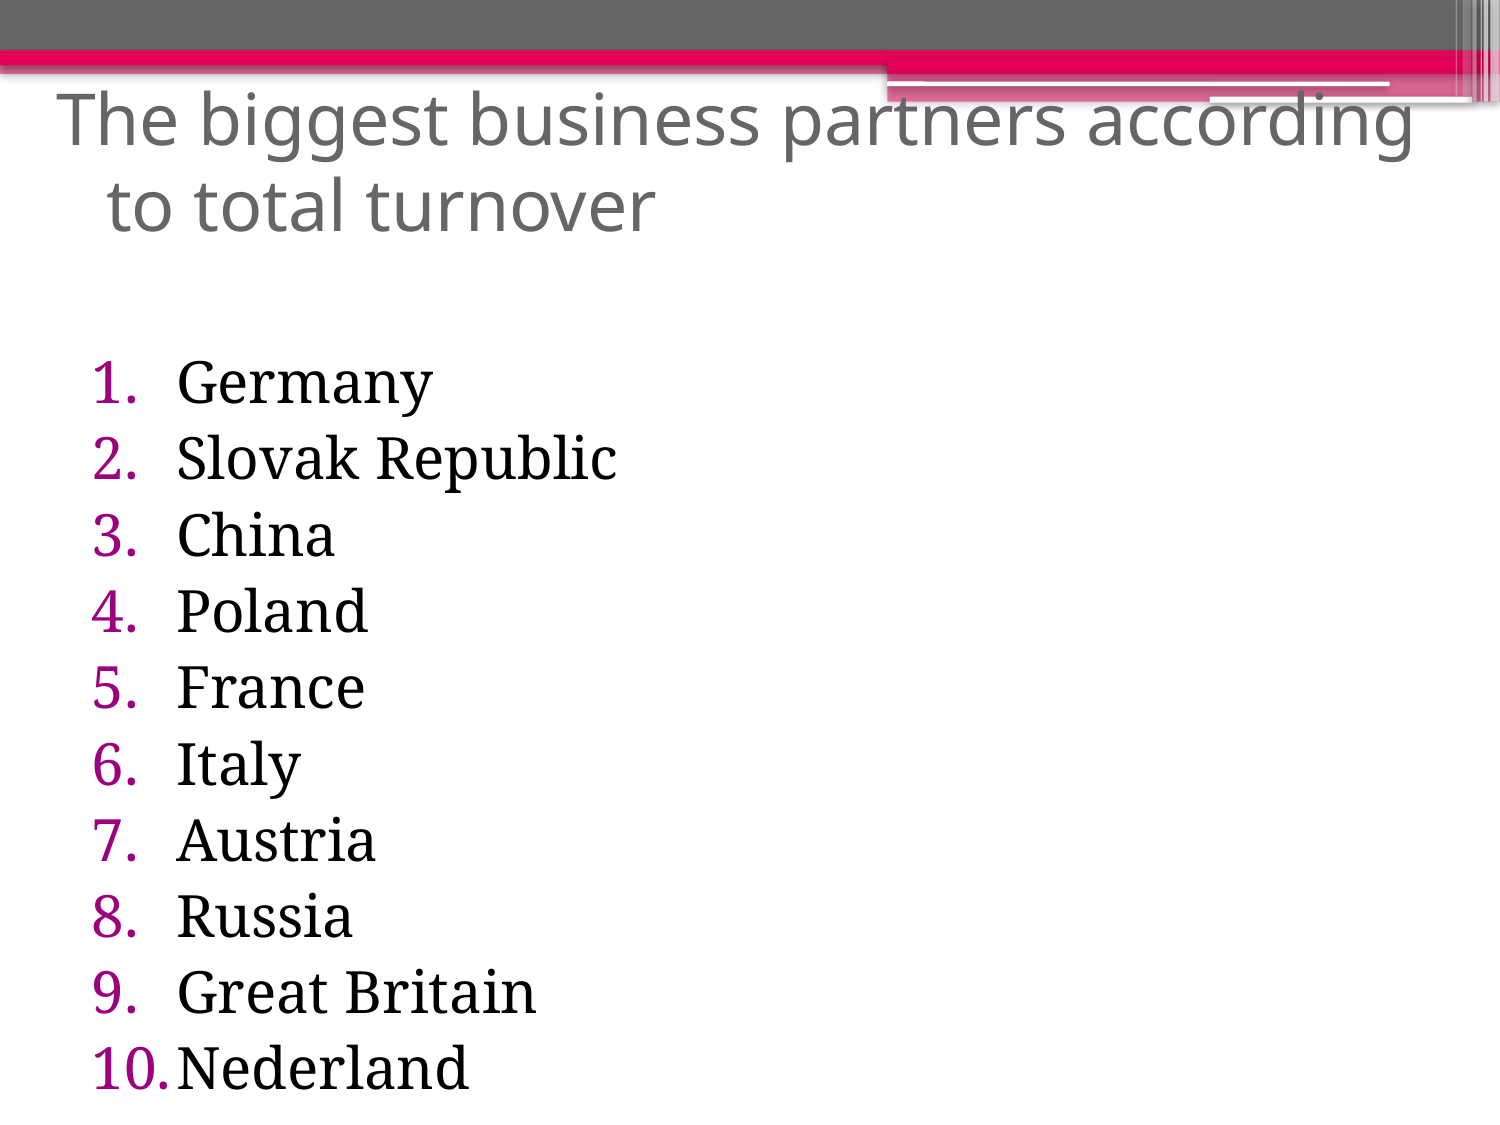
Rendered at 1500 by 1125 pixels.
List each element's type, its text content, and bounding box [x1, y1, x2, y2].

title The biggest business partners according to total turnover [41, 66, 1447, 254]
list Germany Slovak Republic China Poland France Italy Austria Russia Great Britain Nederland [76, 338, 1427, 1125]
